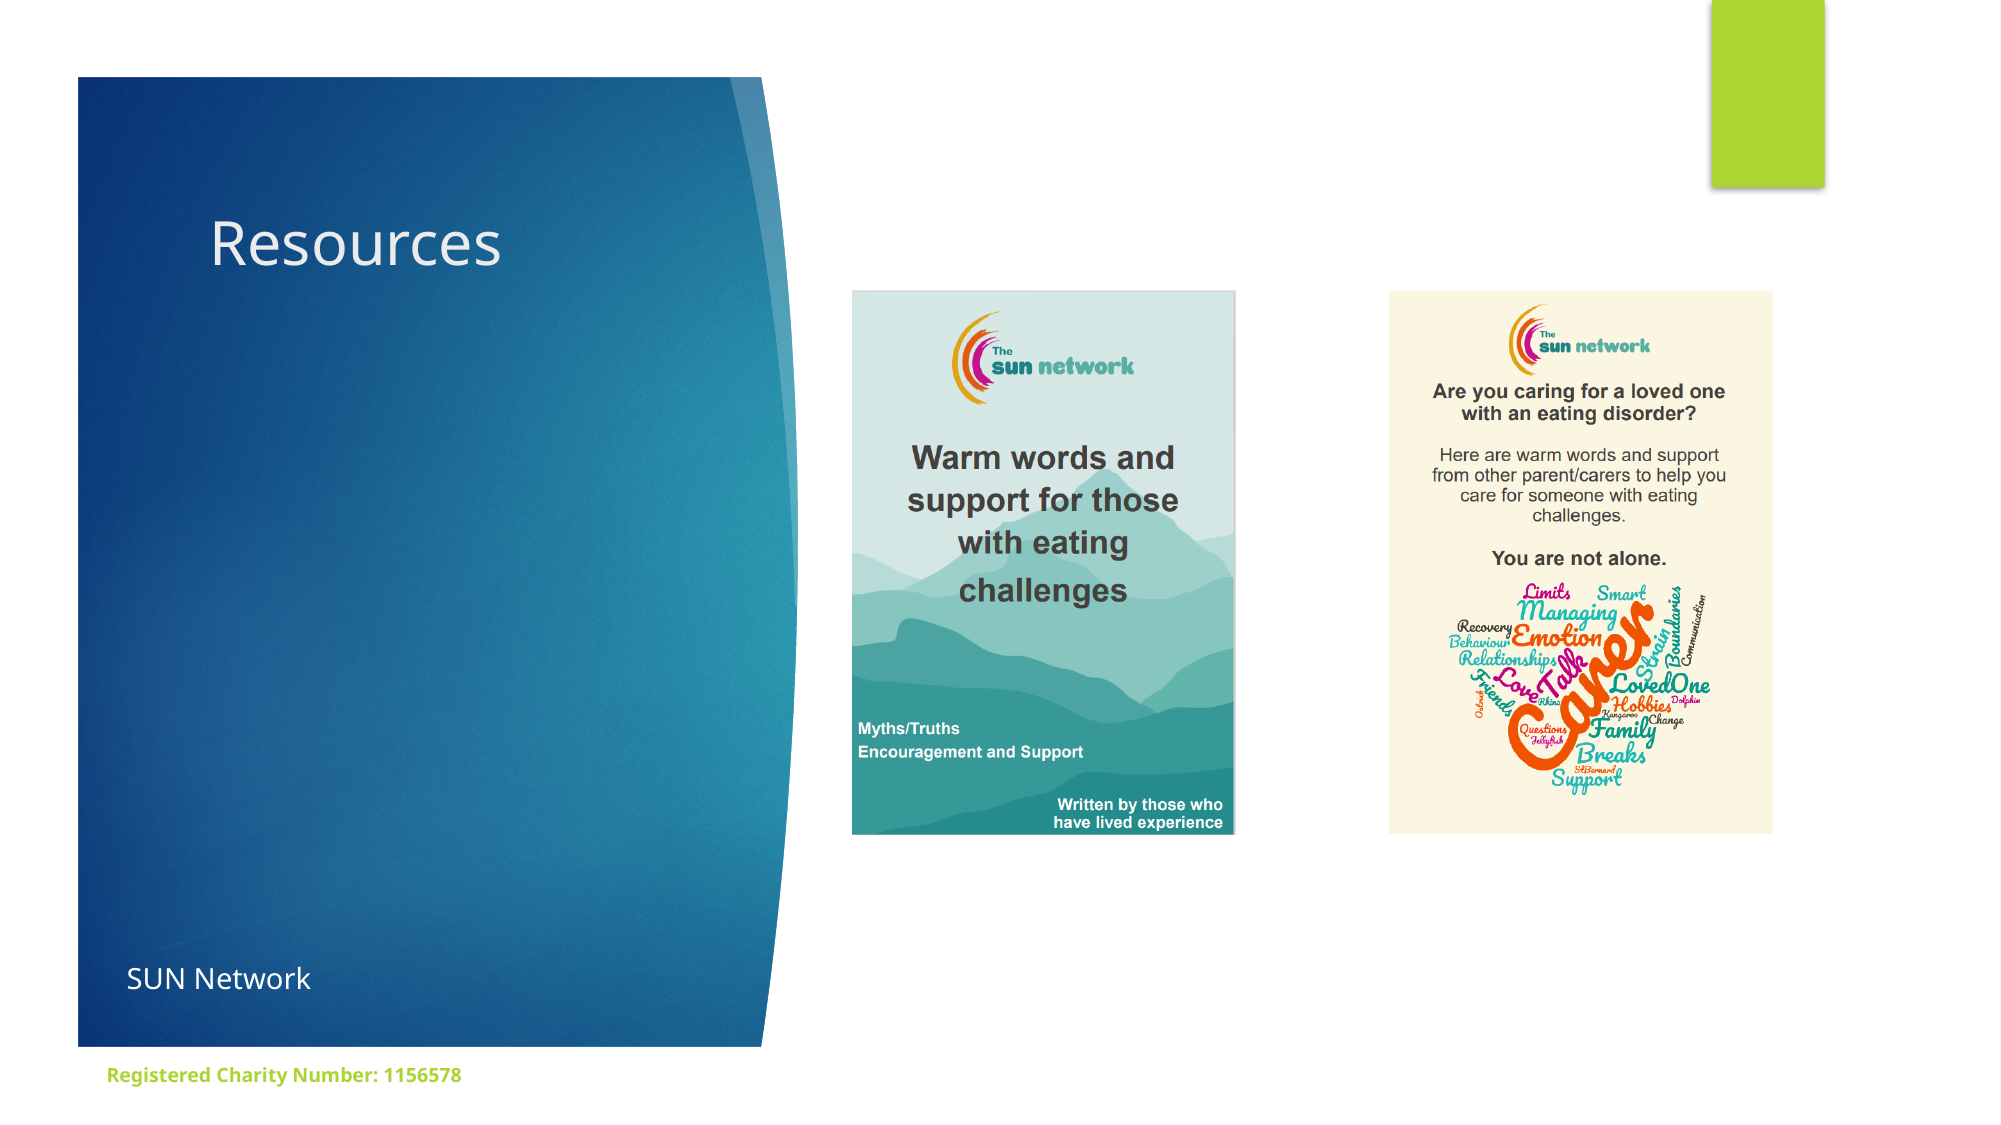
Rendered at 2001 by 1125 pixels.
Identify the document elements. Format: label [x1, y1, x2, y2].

picture [851, 290, 1236, 835]
picture [1389, 291, 1774, 834]
text_box [0, 0, 2000, 1125]
